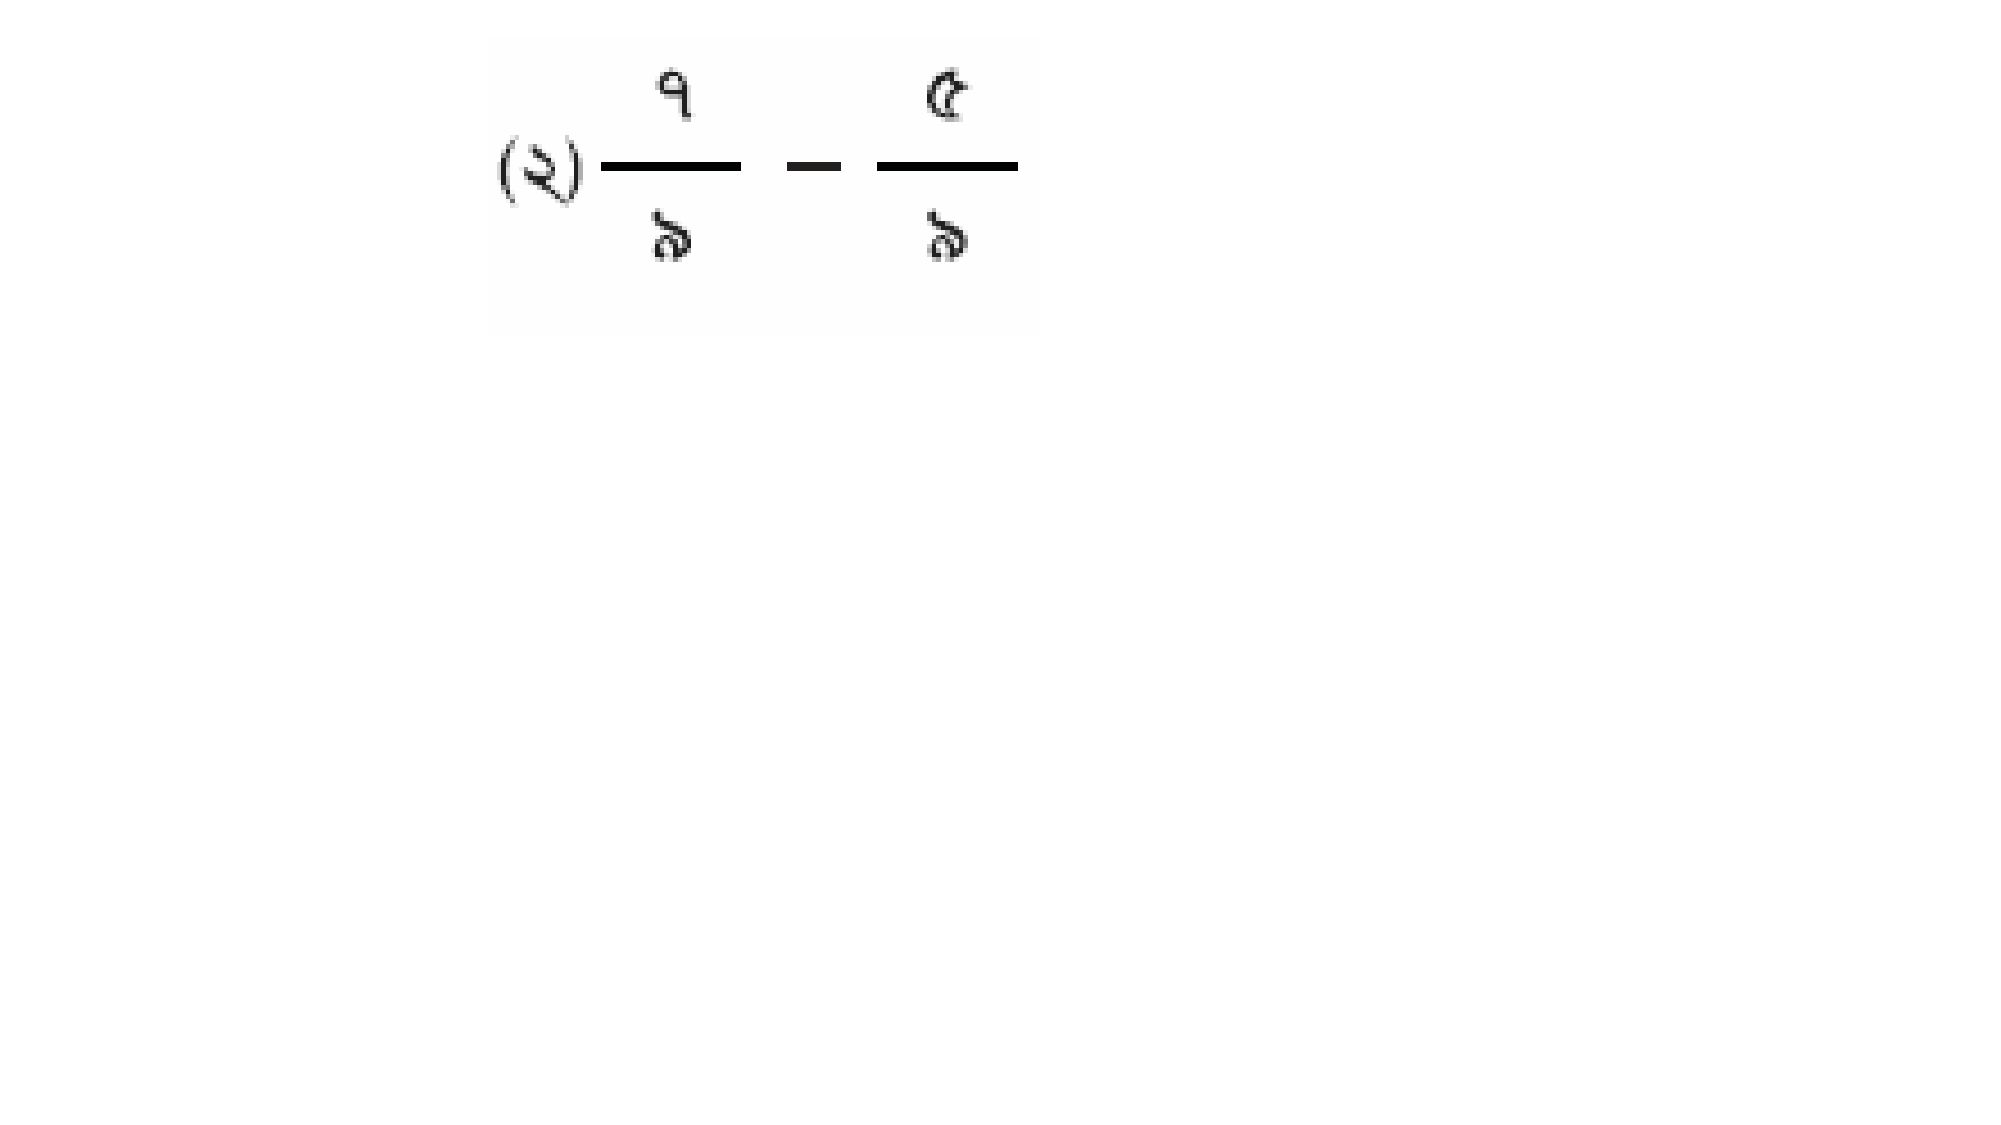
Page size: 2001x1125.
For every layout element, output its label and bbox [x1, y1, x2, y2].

picture [488, 36, 1041, 335]
